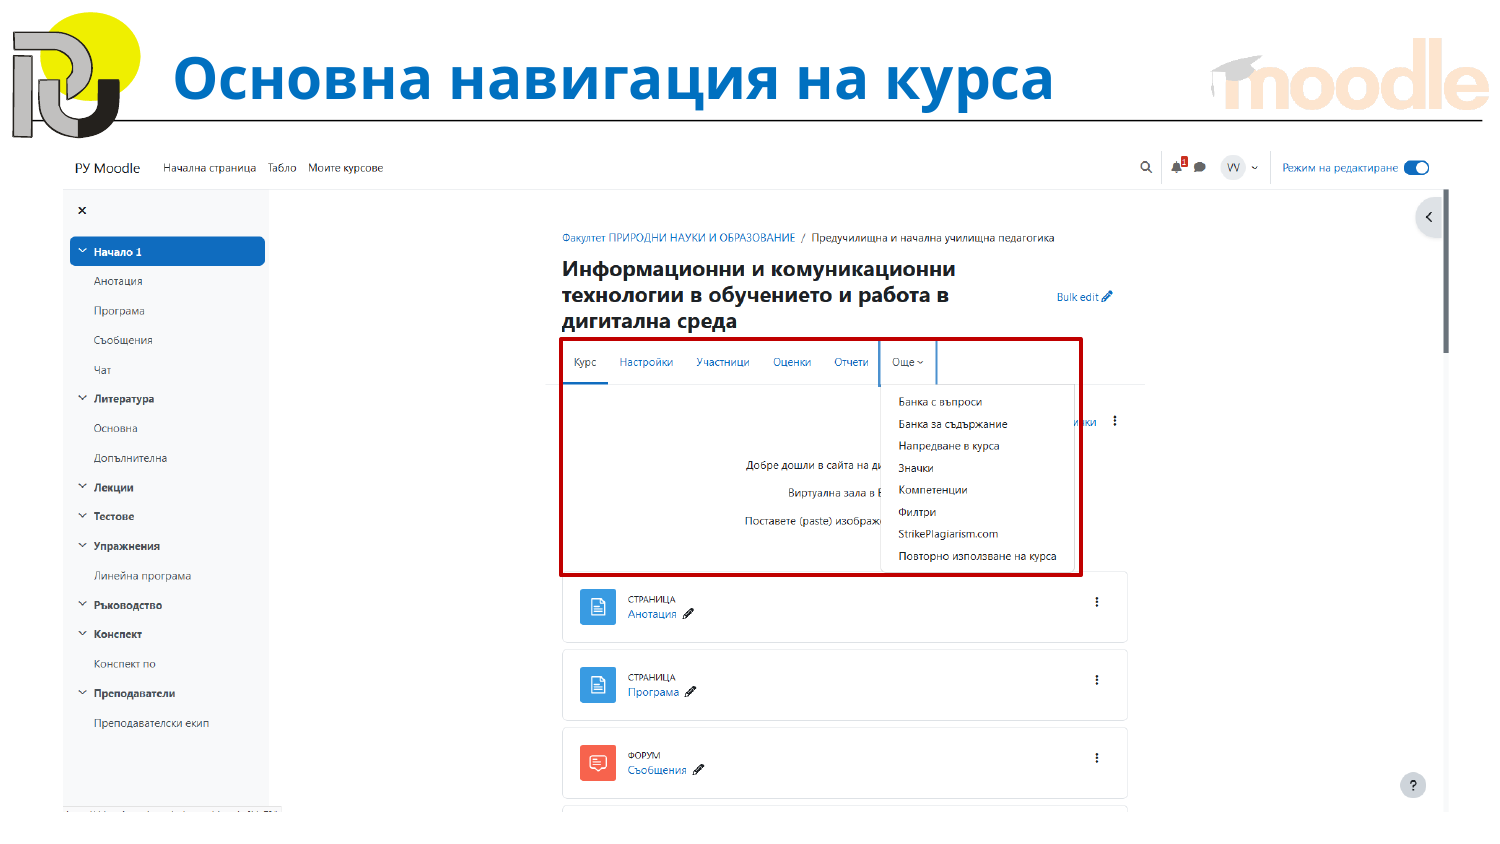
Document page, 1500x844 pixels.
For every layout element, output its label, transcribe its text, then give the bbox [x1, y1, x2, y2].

picture [62, 149, 1450, 812]
text_box Основна навигация на курса [157, 33, 1489, 126]
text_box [11, 11, 142, 140]
picture [1210, 38, 1489, 111]
